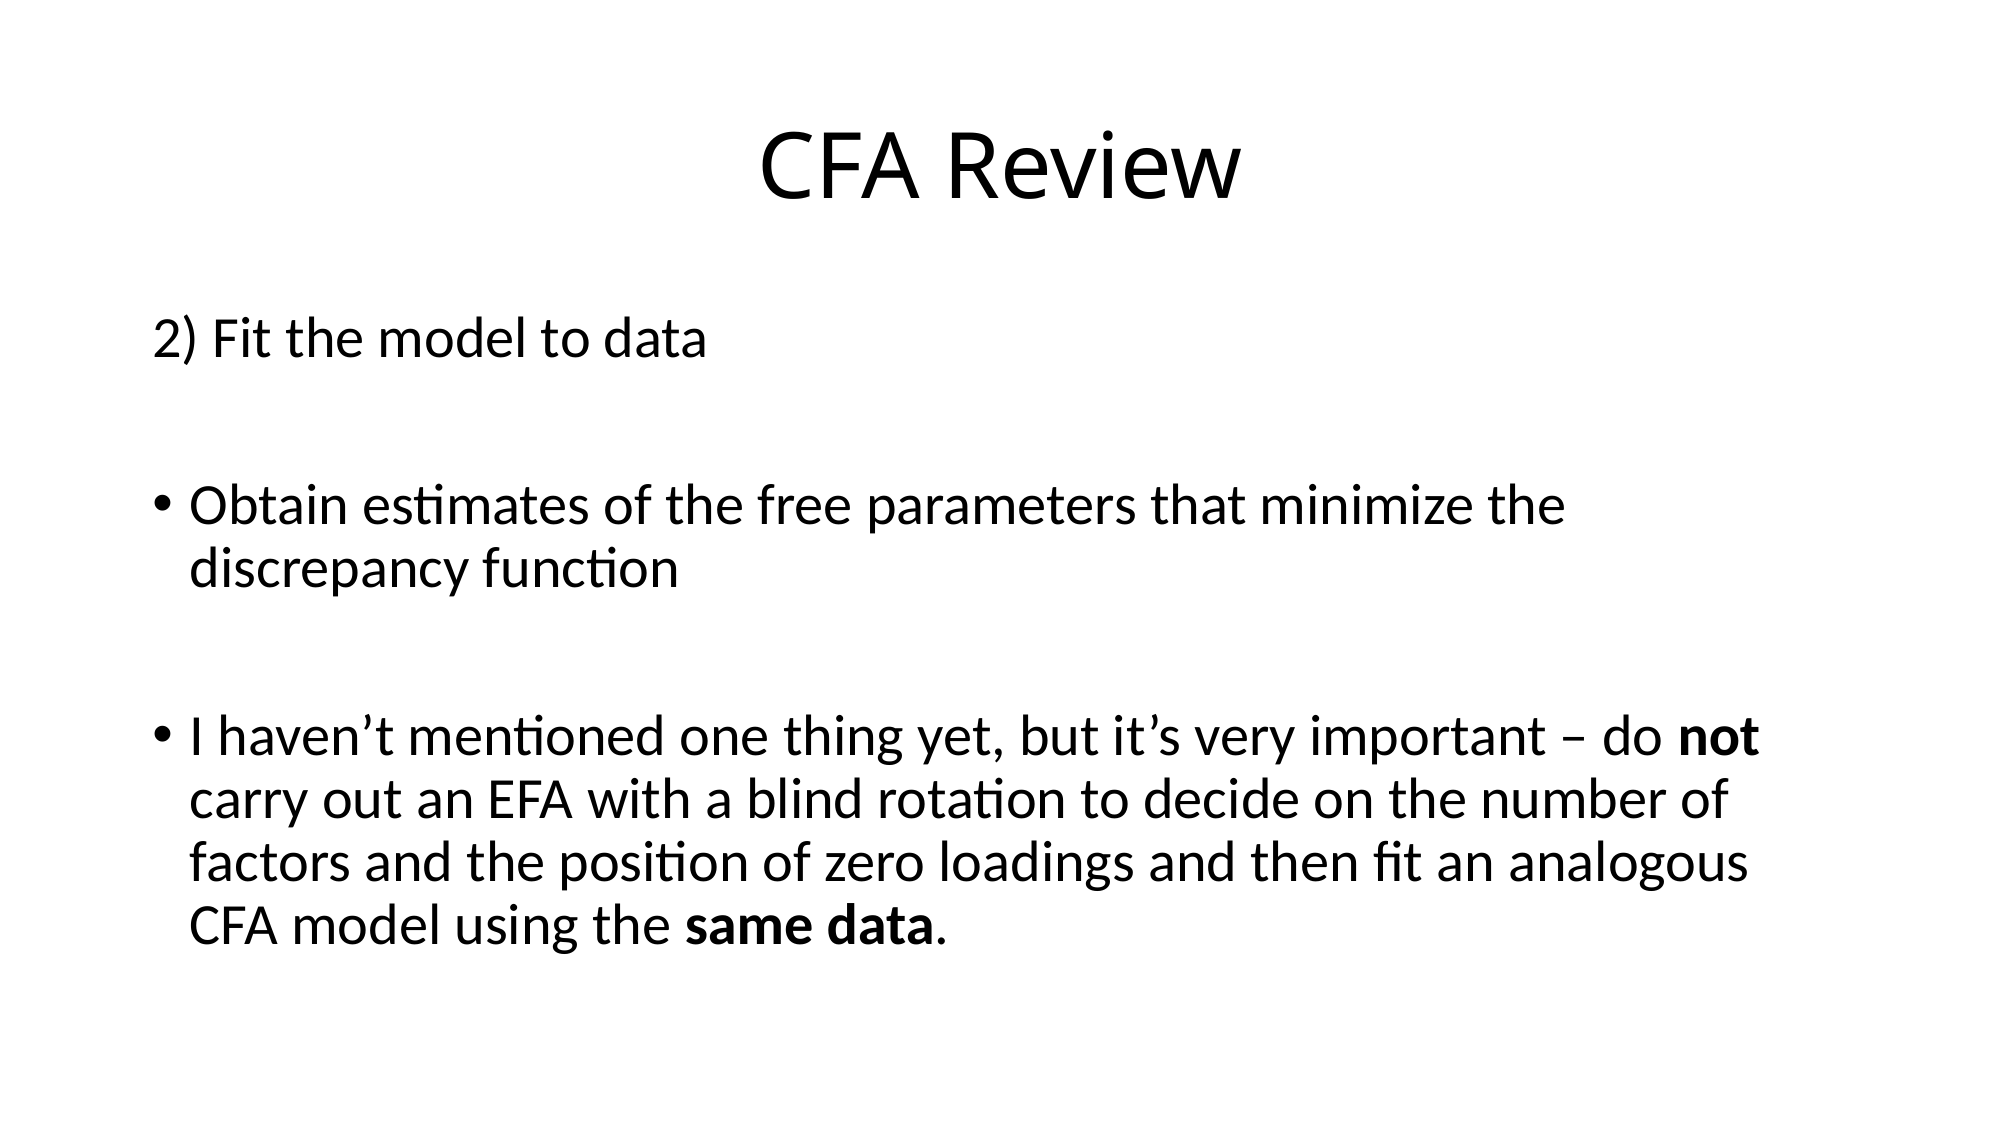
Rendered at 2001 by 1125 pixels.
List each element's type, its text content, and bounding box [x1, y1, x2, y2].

list 2) Fit the model to data Obtain estimates of the free parameters that minimize the discrepancy function I haven’t mentioned one thing yet, but it’s very important – do not carry out an EFA with a blind rotation to decide on the number of factors and the position of zero loadings and then fit an analogous CFA model using the same data. [137, 299, 1863, 1014]
title CFA Review [137, 59, 1863, 278]
